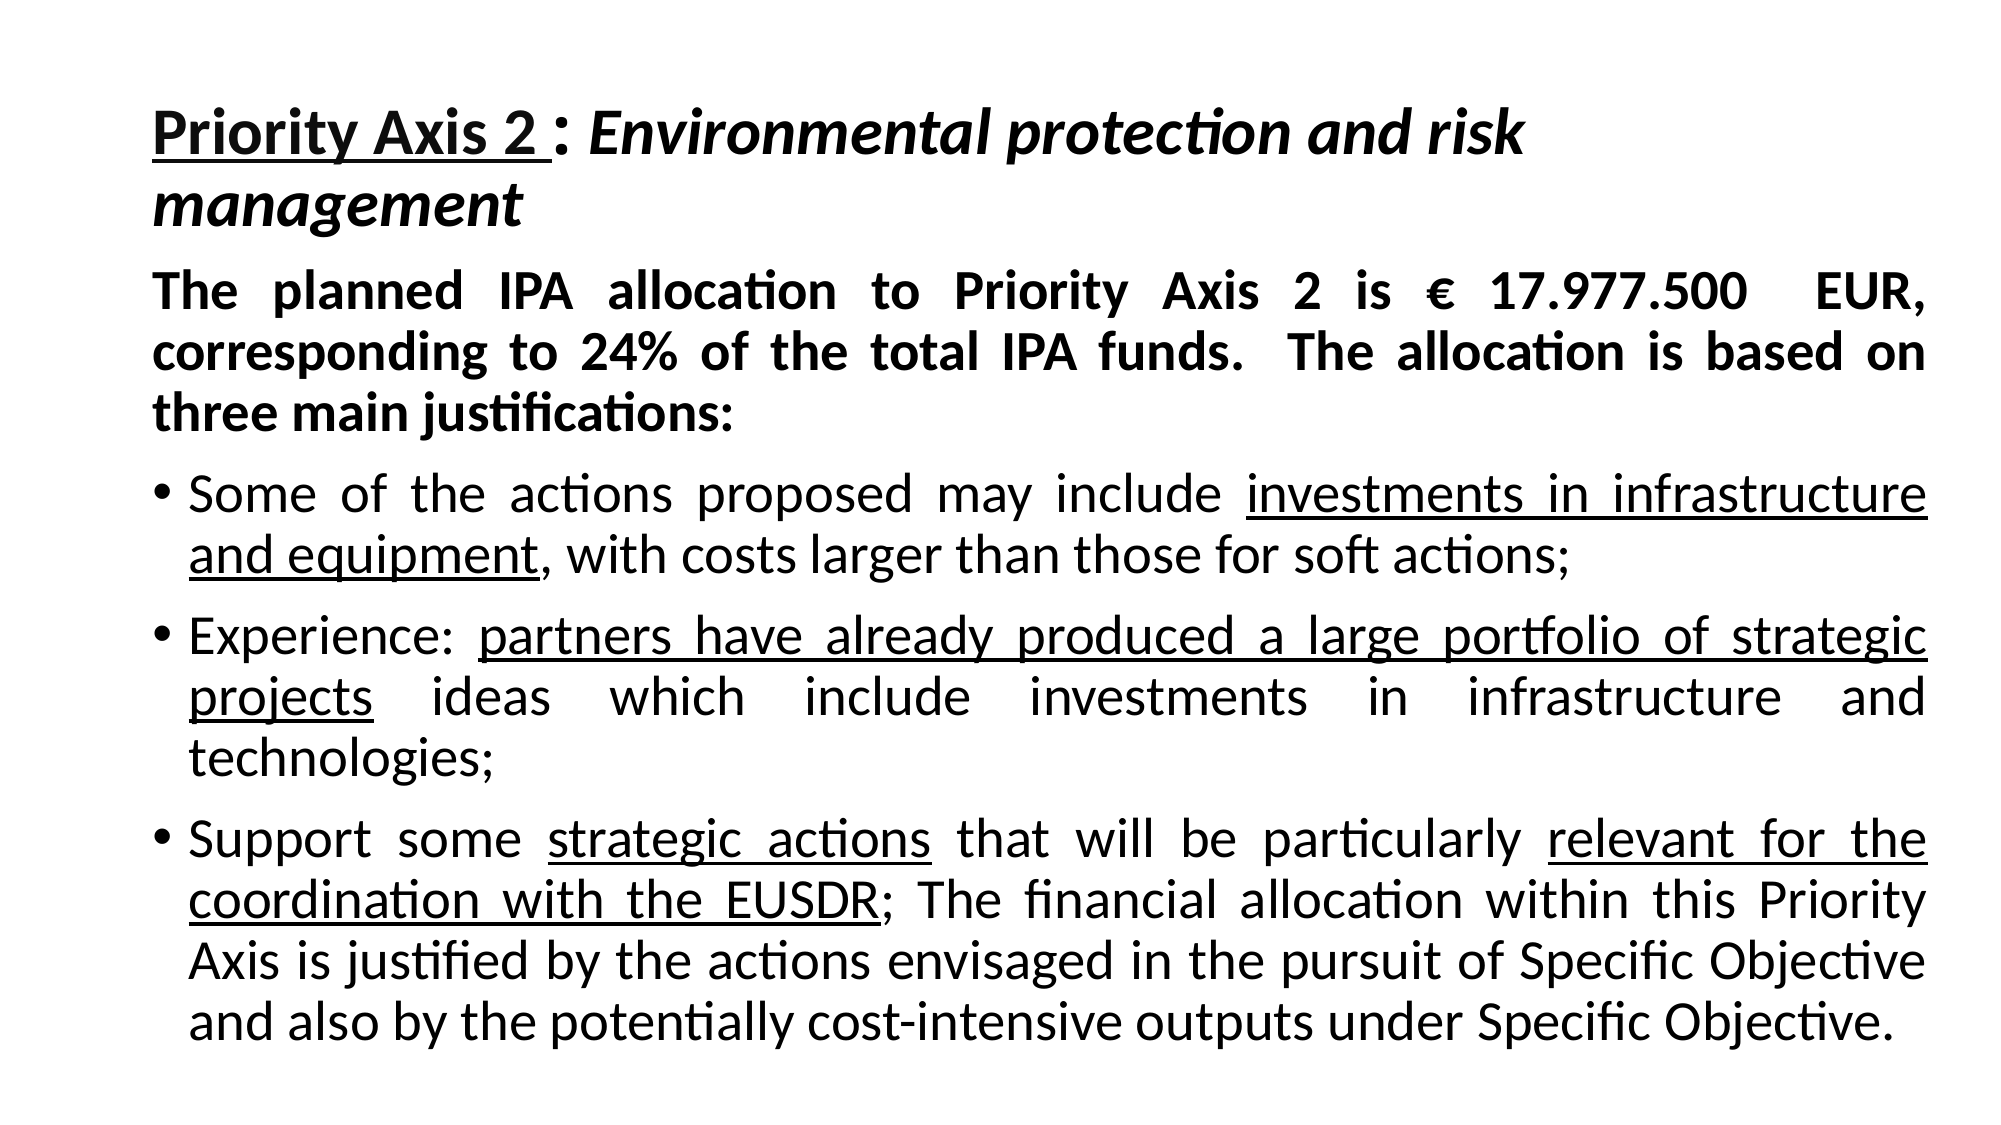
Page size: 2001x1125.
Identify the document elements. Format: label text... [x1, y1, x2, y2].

title Priority Axis 2 : Environmental protection and risk management [137, 59, 1928, 253]
list The planned IPA allocation to Priority Axis 2 is € 17.977.500 EUR, corresponding to 24% of the total IPA funds. The allocation is based on three main justifications: Some of the actions proposed may include investments in infrastructure and equipment, with costs larger than those for soft actions; Experience: partners have already produced a large portfolio of strategic projects ideas which include investments in infrastructure and technologies; Support some strategic actions that will be particularly relevant for the coordination with the EUSDR; The financial allocation within this Priority Axis is justified by the actions envisaged in the pursuit of Specific Objective and also by the potentially cost-intensive outputs under Specific Objective. [137, 253, 1943, 1097]
